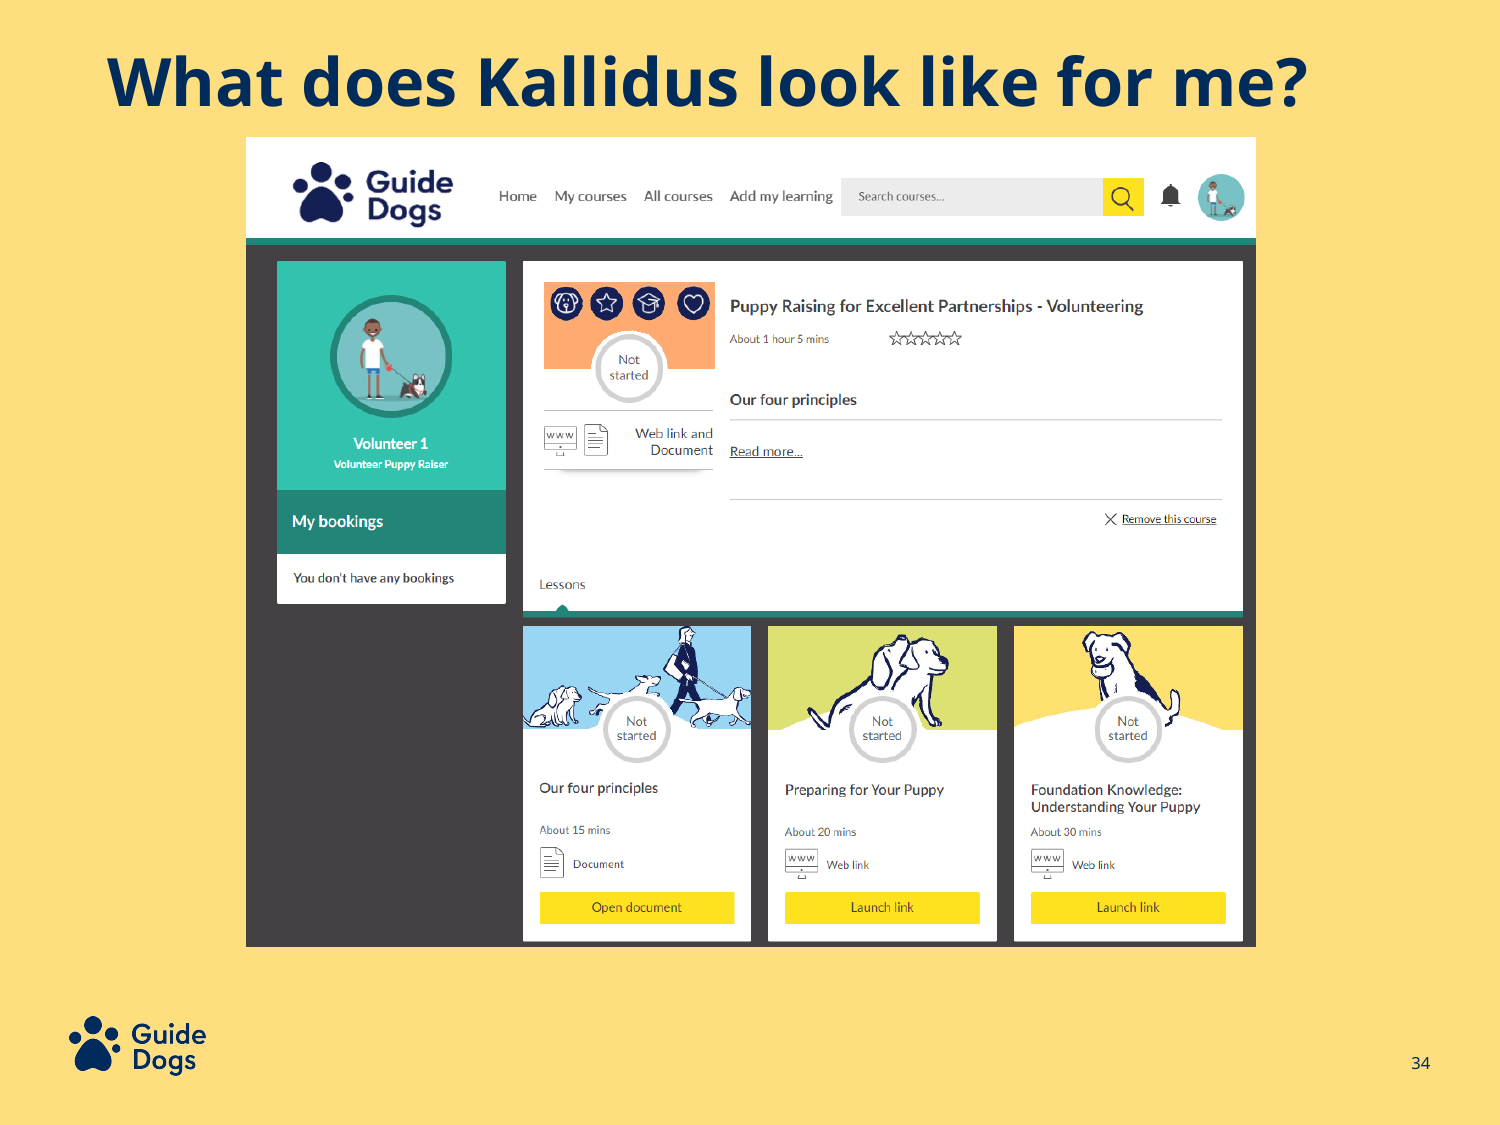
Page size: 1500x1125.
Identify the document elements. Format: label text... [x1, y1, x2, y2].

picture [69, 1016, 206, 1076]
slide_number ‹#› [1383, 1052, 1431, 1078]
picture [246, 137, 1256, 948]
list What does Kallidus look like for me? [69, 48, 1431, 202]
